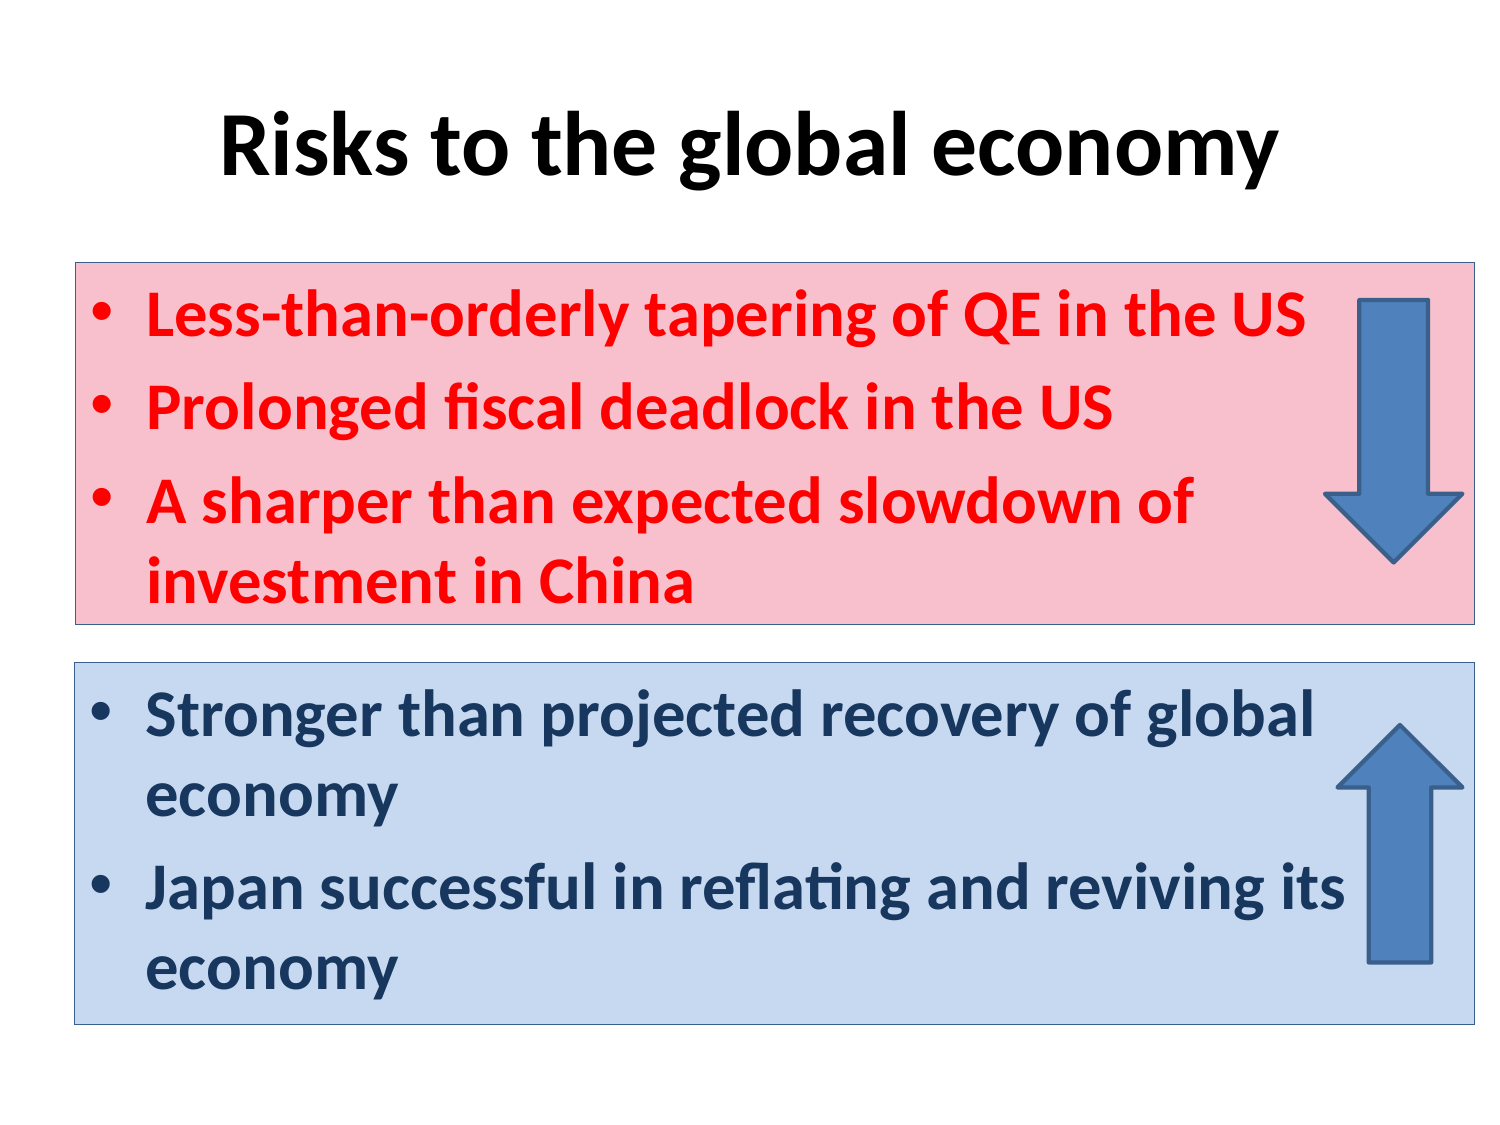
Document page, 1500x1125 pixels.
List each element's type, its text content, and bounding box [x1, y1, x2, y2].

text_box Stronger than projected recovery of global economy Japan successful in reflating and reviving its economy [74, 662, 1475, 1025]
text_box [1335, 722, 1465, 965]
list Less-than-orderly tapering of QE in the US Prolonged fiscal deadlock in the US A sharper than expected slowdown of investment in China [75, 262, 1475, 625]
title Risks to the global economy [75, 45, 1425, 233]
text_box [1323, 297, 1465, 565]
